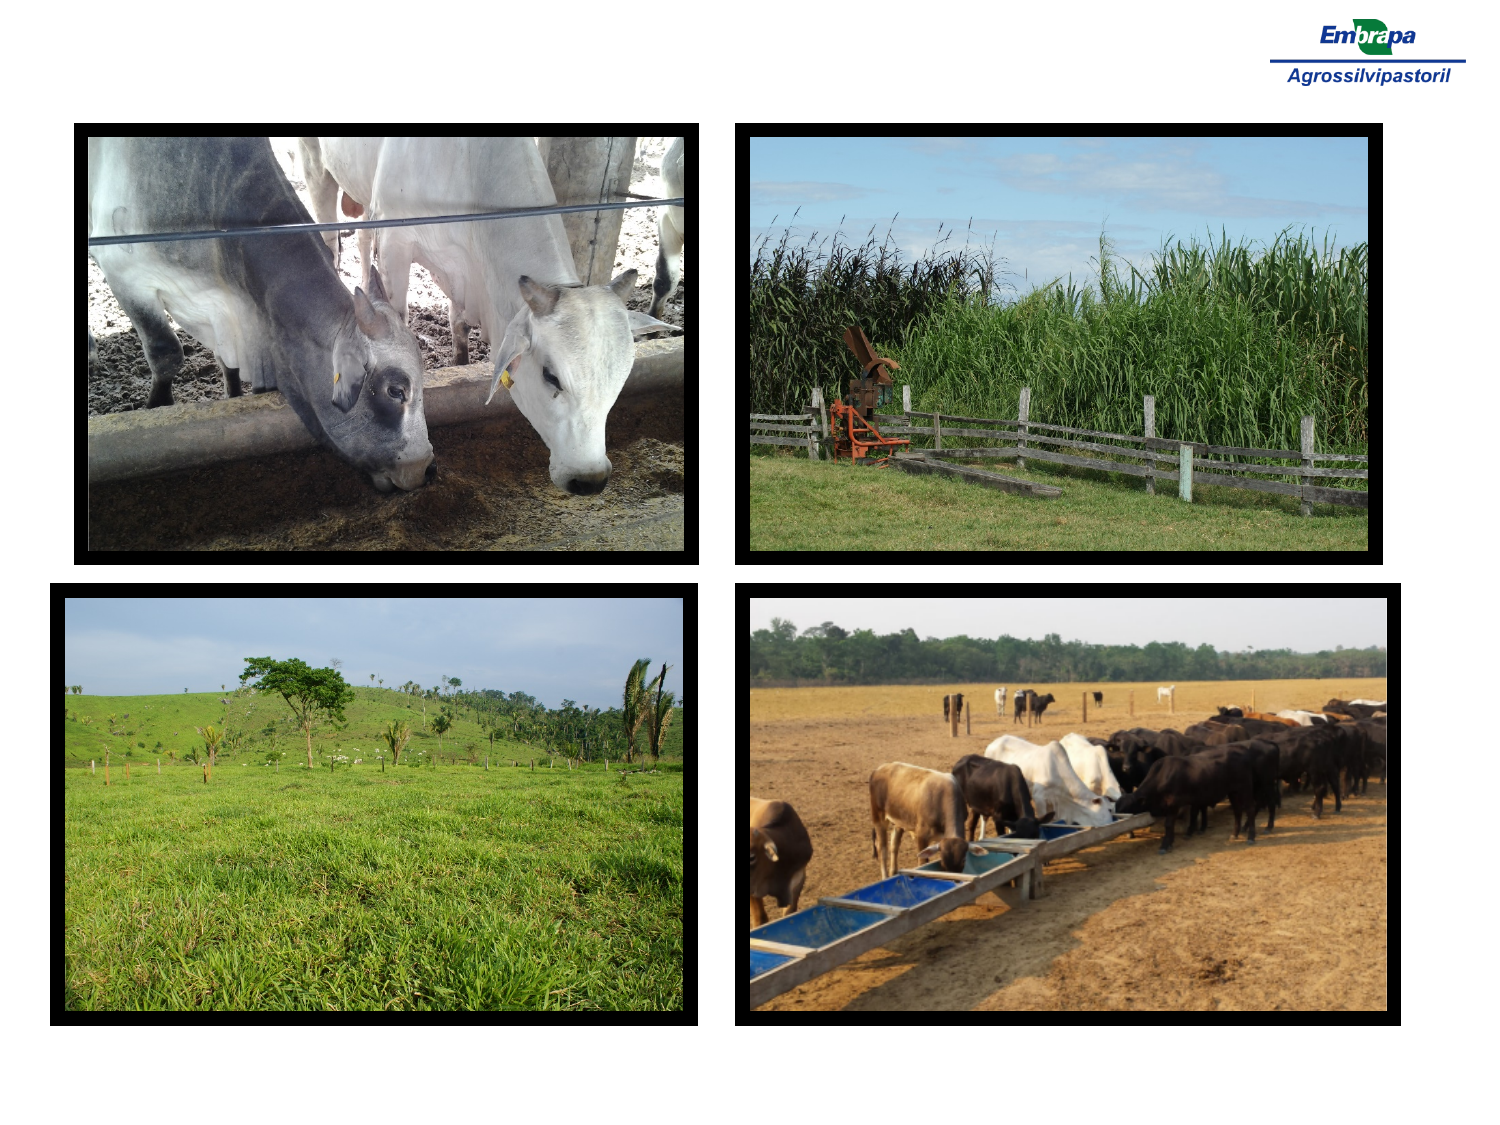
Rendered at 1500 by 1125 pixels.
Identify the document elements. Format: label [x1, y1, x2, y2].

picture [749, 136, 1369, 551]
picture [88, 136, 685, 551]
picture [64, 597, 684, 1012]
picture [749, 597, 1387, 1012]
picture [1270, 19, 1467, 86]
